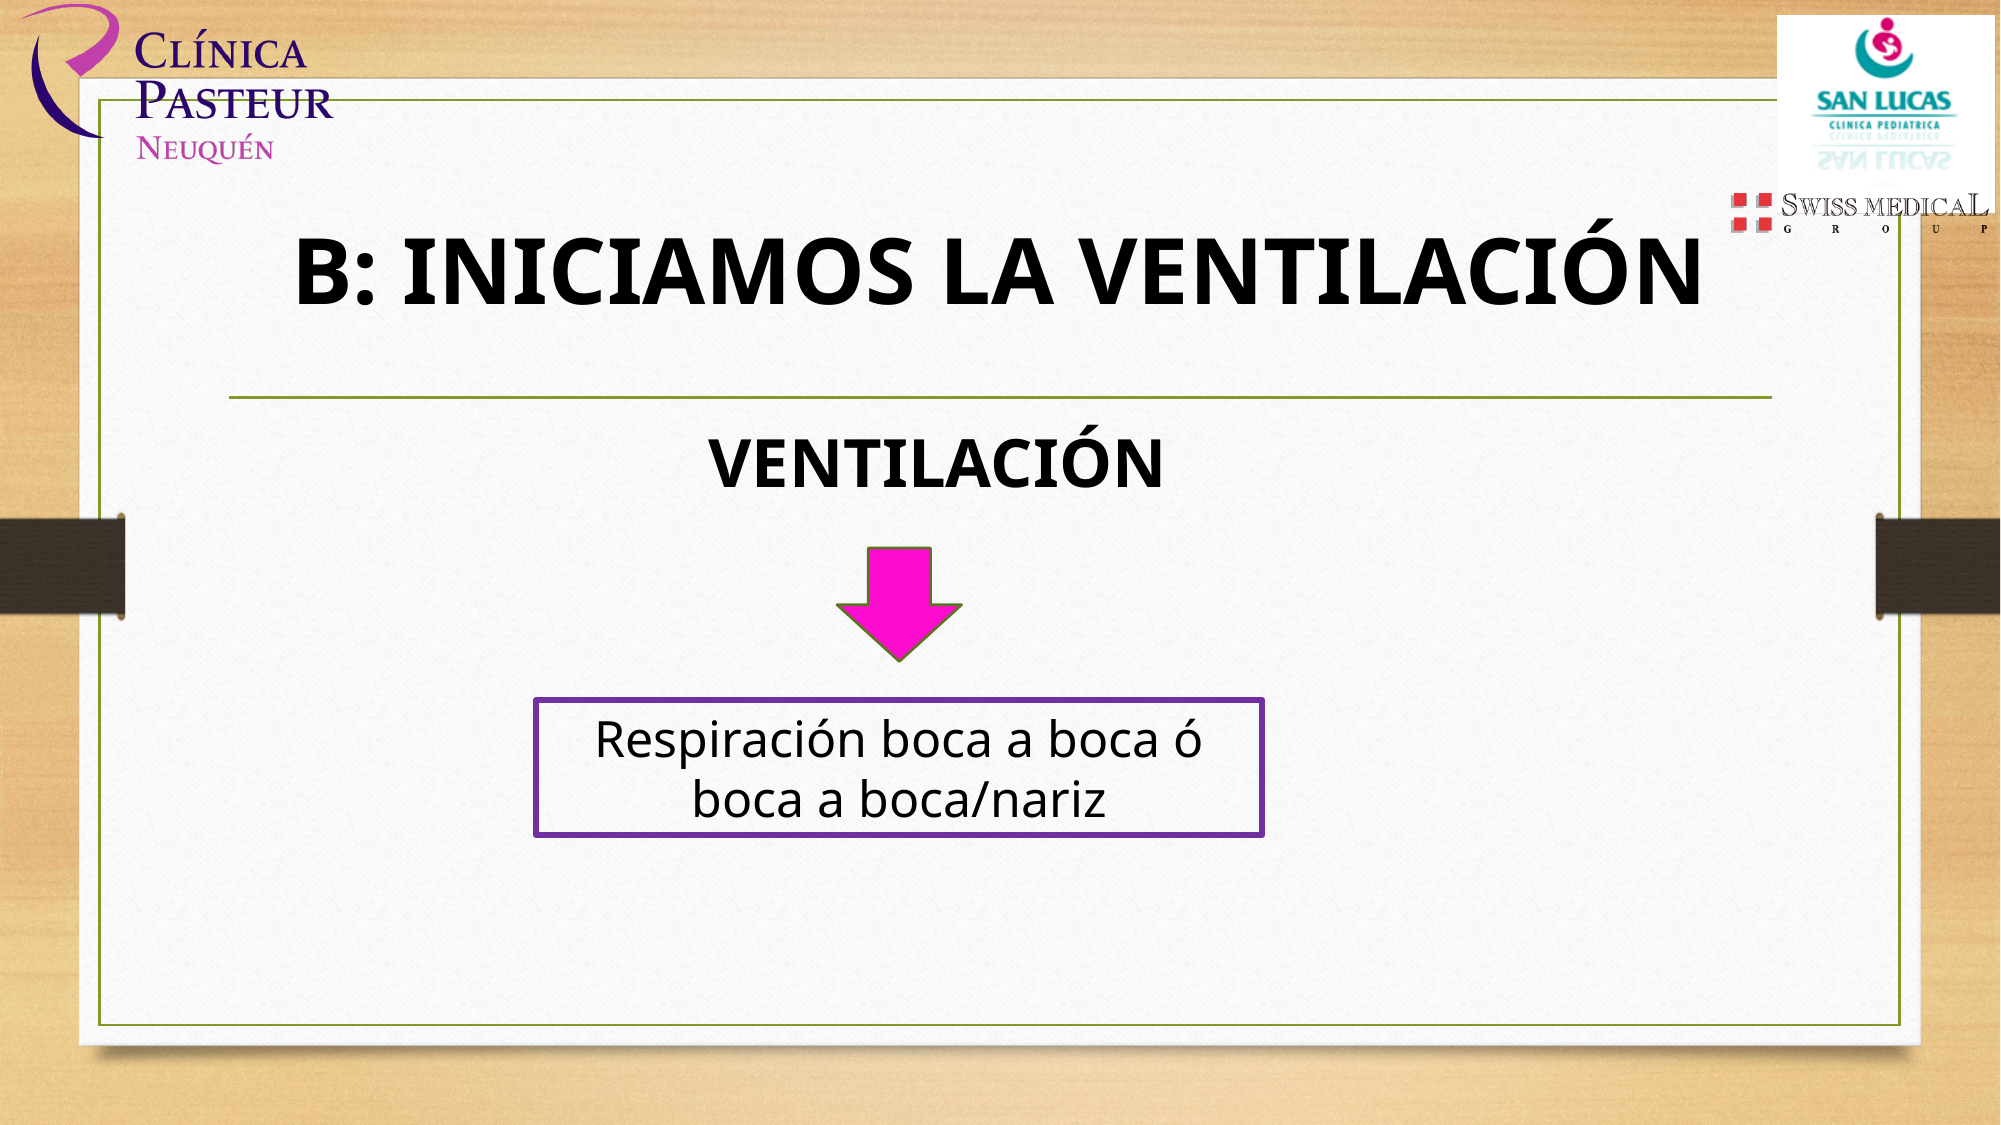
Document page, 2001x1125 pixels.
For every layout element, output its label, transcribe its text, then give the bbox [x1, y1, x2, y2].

text_box VENTILACIÓN [693, 413, 1182, 509]
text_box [1709, 14, 2000, 245]
picture [0, 0, 2001, 1125]
text_box [835, 546, 963, 663]
text_box Respiración boca a boca ó boca a boca/nariz [536, 699, 1263, 835]
title B: INICIAMOS LA VENTILACIÓN [212, 161, 1788, 375]
